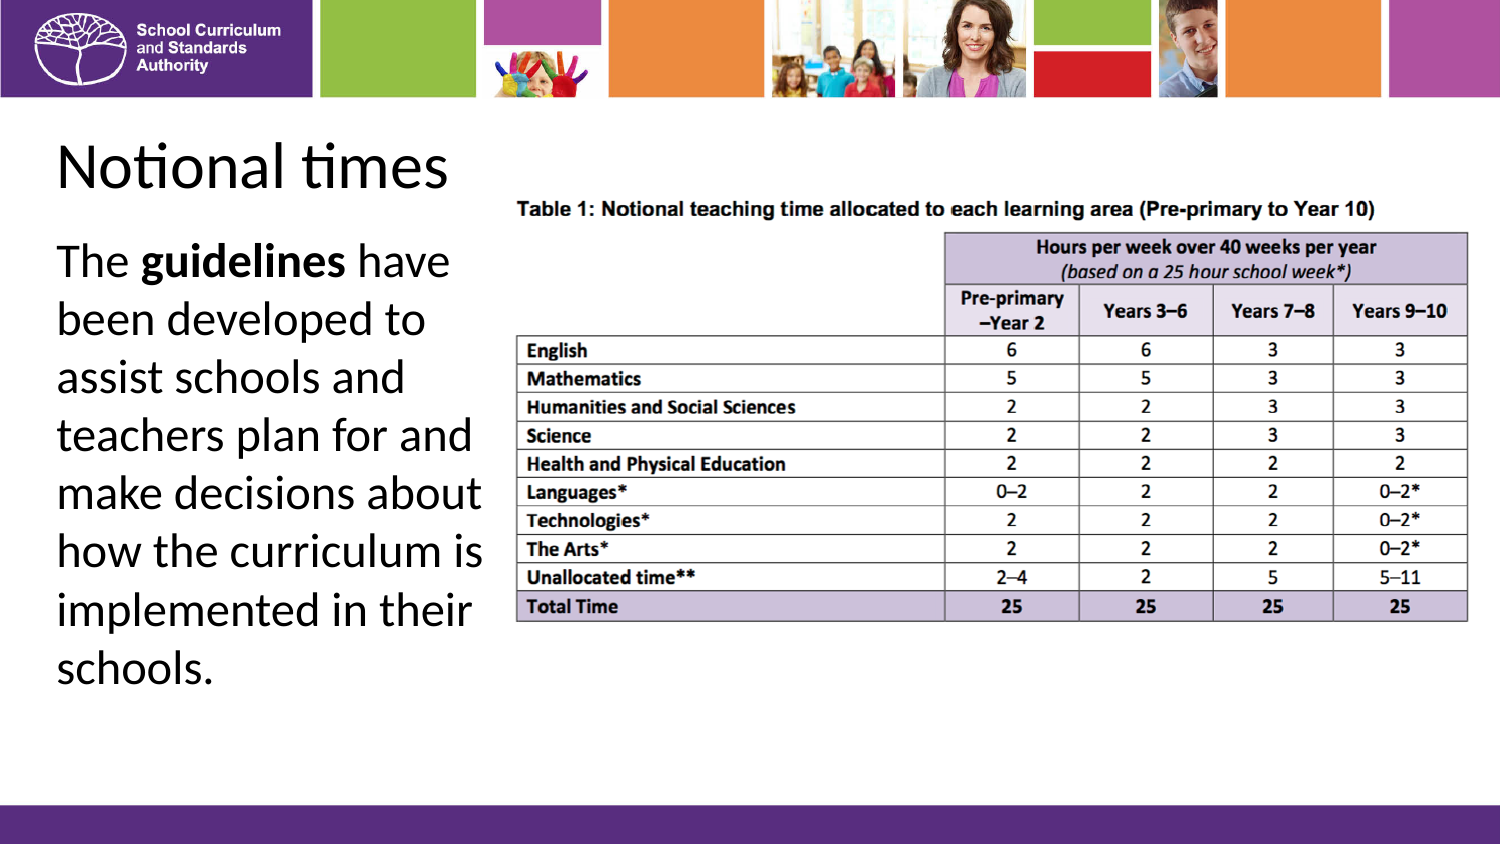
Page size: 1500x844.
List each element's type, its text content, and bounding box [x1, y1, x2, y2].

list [500, 185, 1487, 626]
picture [0, 0, 1500, 844]
list The guidelines have been developed to assist schools and teachers plan for and make decisions about how the curriculum is implemented in their schools. [41, 221, 501, 754]
title Notional times [41, 114, 1459, 210]
